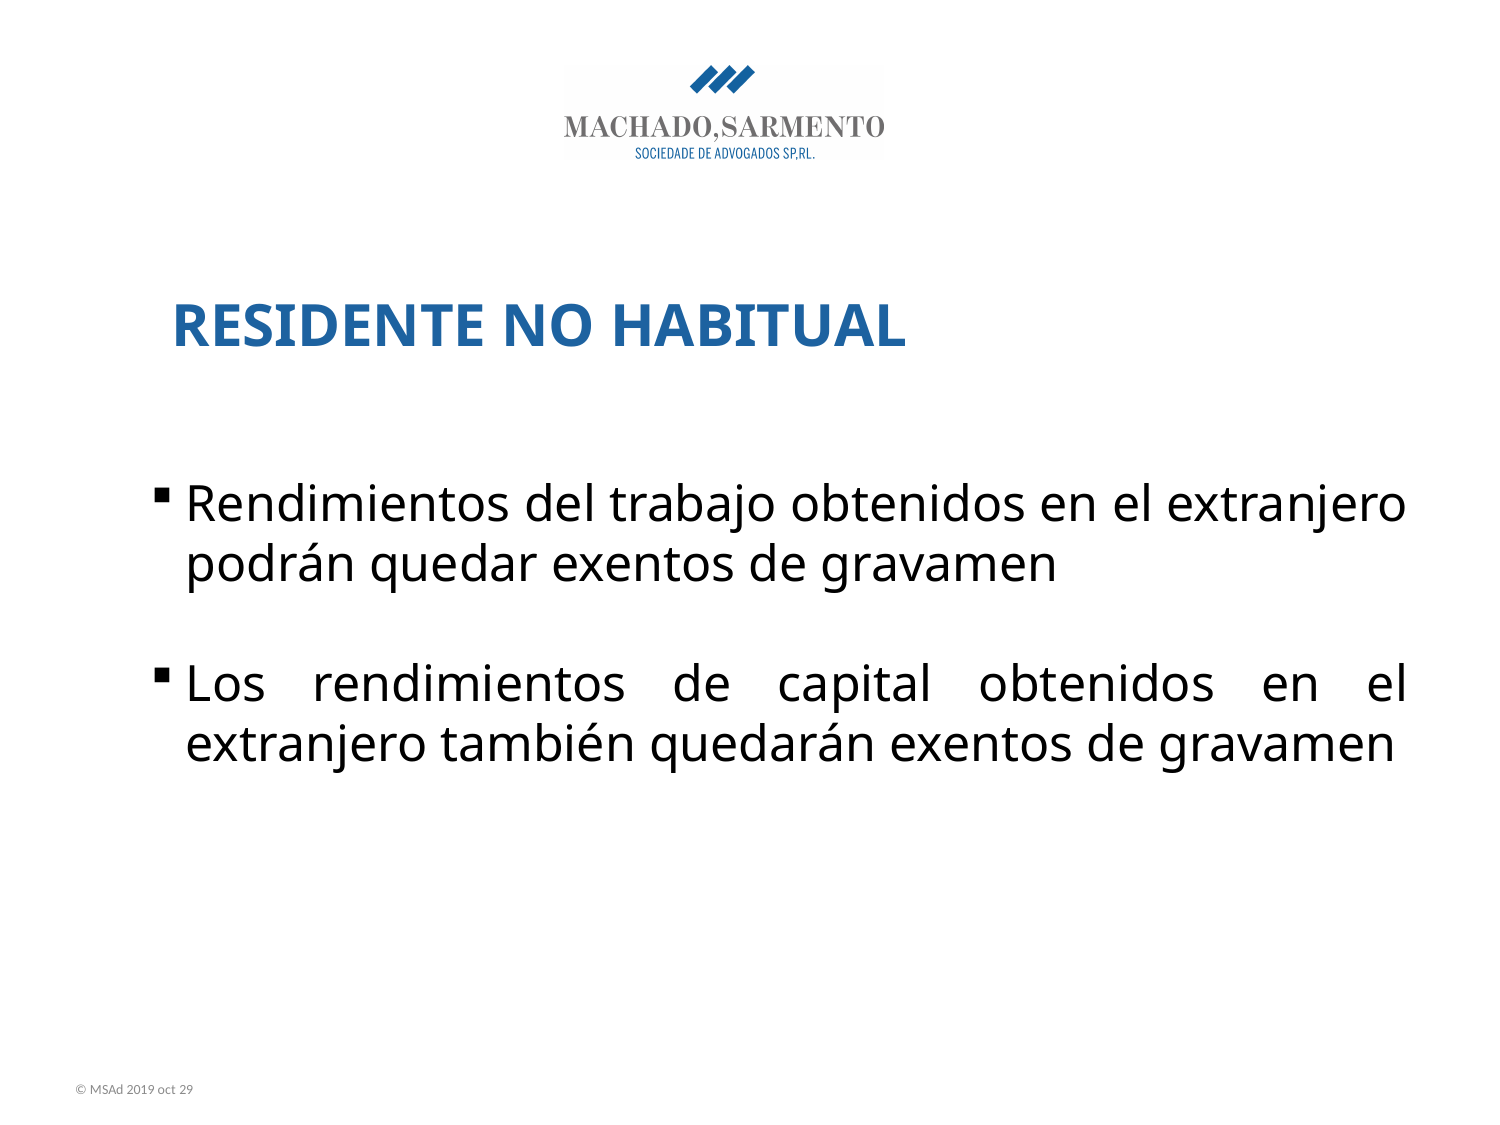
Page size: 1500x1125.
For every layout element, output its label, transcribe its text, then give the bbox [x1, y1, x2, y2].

picture [564, 65, 884, 160]
footer © MSAd 2019 oct 29 [0, 1085, 1500, 1125]
text_box Residente no habitual [156, 280, 923, 366]
text_box Rendimientos del trabajo obtenidos en el extranjero podrán quedar exentos de gravamen Los rendimientos de capital obtenidos en el extranjero también quedarán exentos de gravamen [145, 465, 1415, 772]
